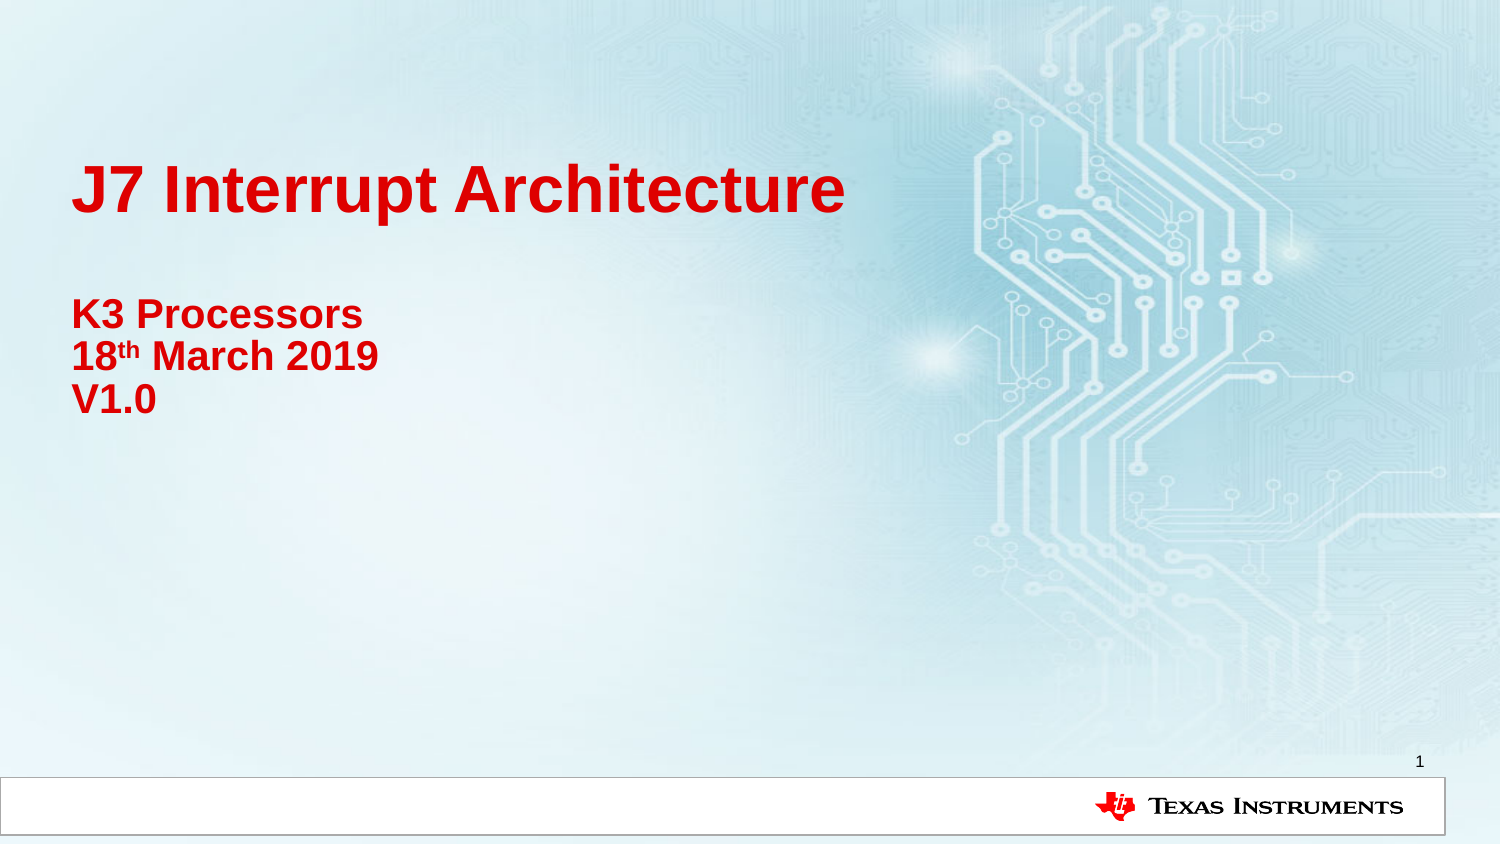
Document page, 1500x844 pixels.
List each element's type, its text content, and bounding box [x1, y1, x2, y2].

picture [1095, 792, 1403, 821]
slide_number 1 [1089, 742, 1440, 769]
picture [0, 0, 1500, 844]
title J7 Interrupt Architecture K3 Processors 18th March 2019 V1.0 [56, 138, 1444, 522]
